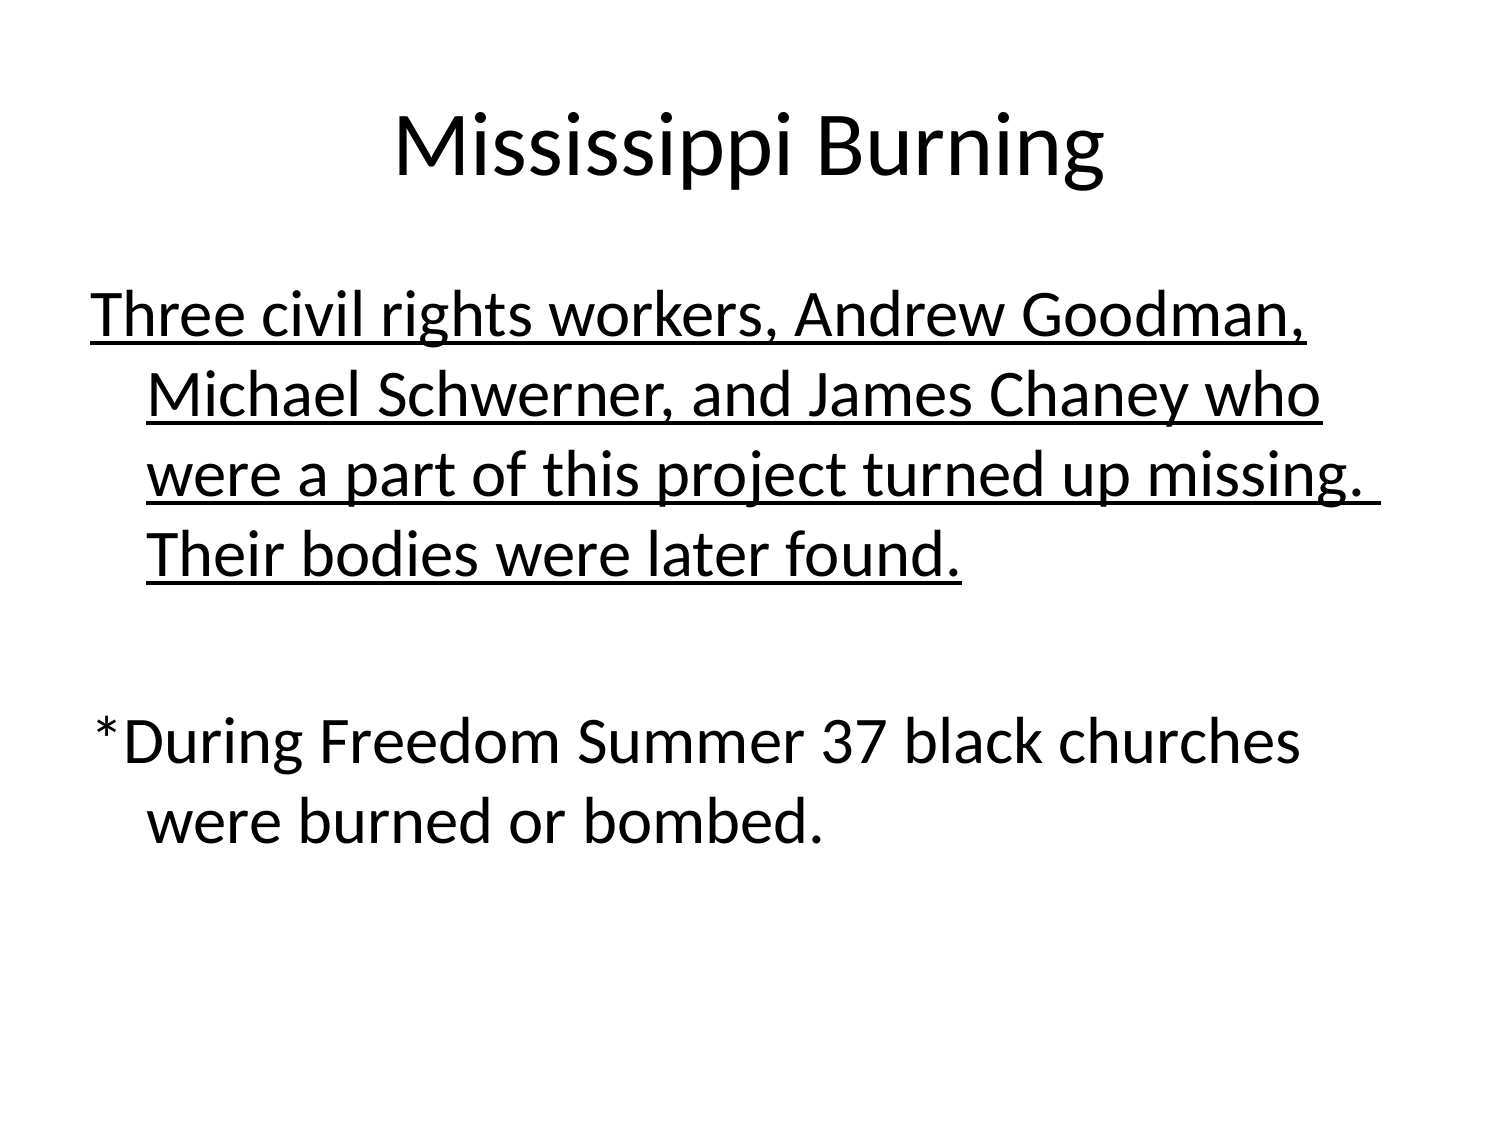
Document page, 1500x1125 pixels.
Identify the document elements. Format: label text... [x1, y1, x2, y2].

list Three civil rights workers, Andrew Goodman, Michael Schwerner, and James Chaney who were a part of this project turned up missing. Their bodies were later found. *During Freedom Summer 37 black churches were burned or bombed. [75, 262, 1425, 1005]
title Mississippi Burning [75, 45, 1425, 233]
